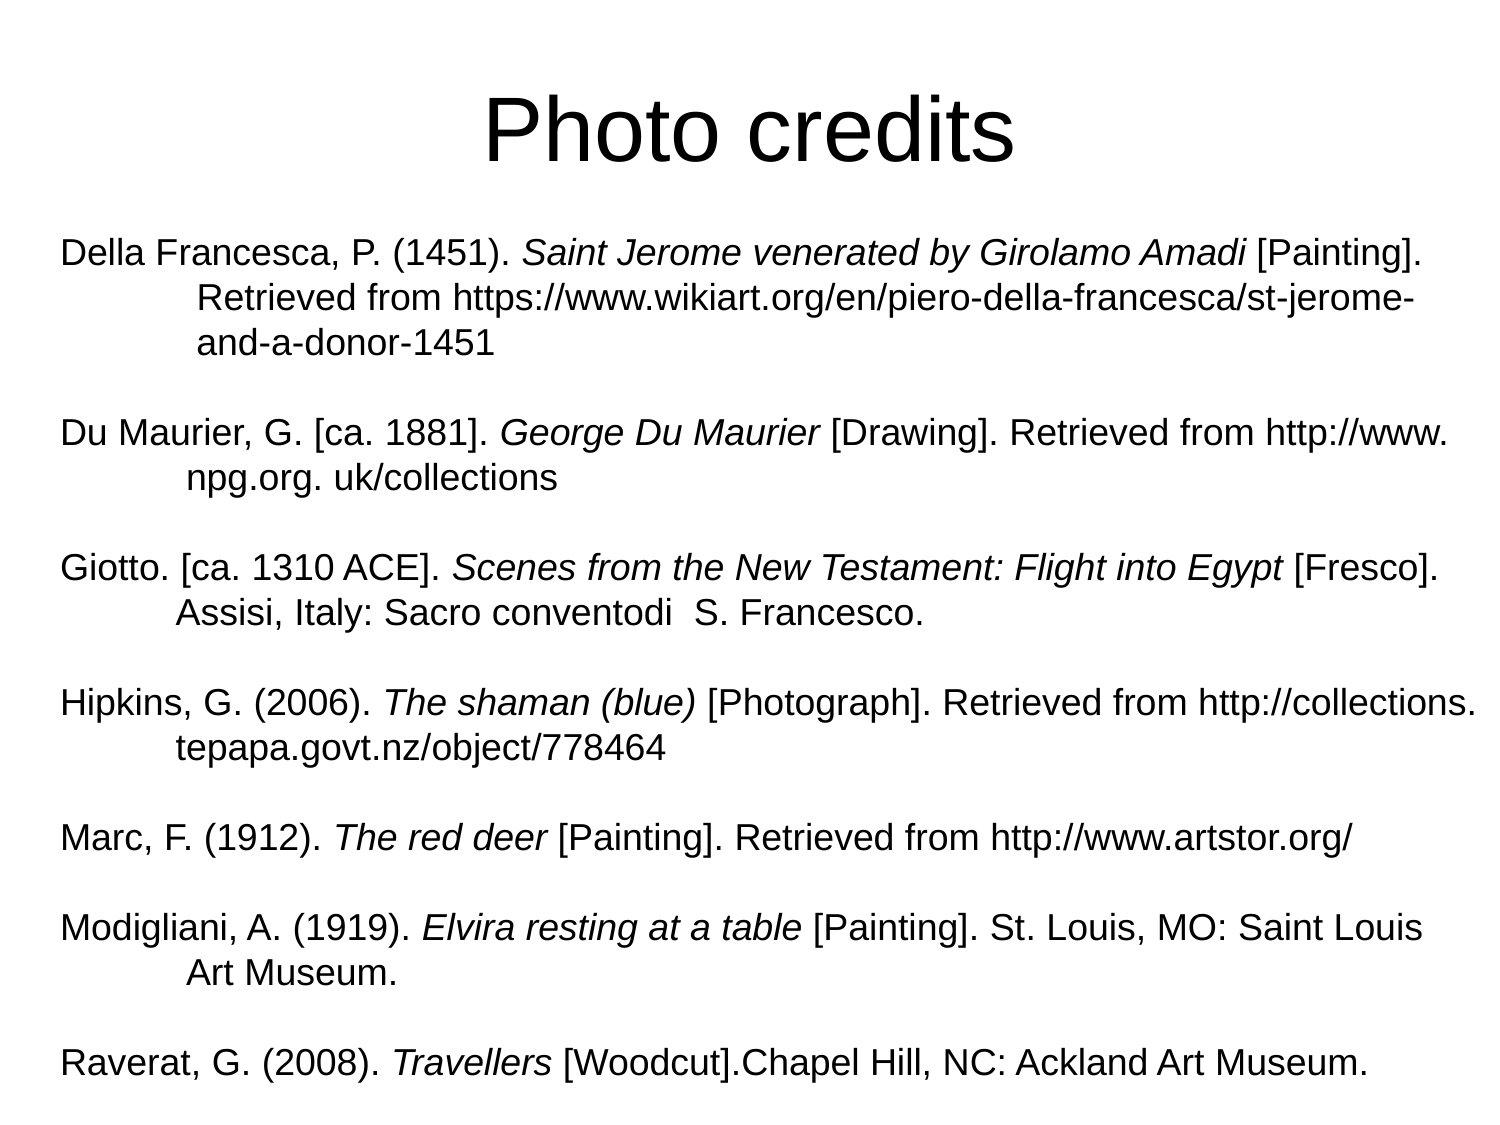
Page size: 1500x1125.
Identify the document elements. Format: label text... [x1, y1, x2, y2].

title Photo credits [45, 37, 1455, 213]
list Della Francesca, P. (1451). Saint Jerome venerated by Girolamo Amadi [Painting]. Retrieved from https://www.wikiart.org/en/piero-della-francesca/st-jerome- and-a-donor-1451 Du Maurier, G. [ca. 1881]. George Du Maurier [Drawing]. Retrieved from http://www. npg.org. uk/collections Giotto. [ca. 1310 ACE]. Scenes from the New Testament: Flight into Egypt [Fresco]. Assisi, Italy: Sacro conventodi S. Francesco. Hipkins, G. (2006). The shaman (blue) [Photograph]. Retrieved from http://collections. tepapa.govt.nz/object/778464 Marc, F. (1912). The red deer [Painting]. Retrieved from http://www.artstor.org/ Modigliani, A. (1919). Elvira resting at a table [Painting]. St. Louis, MO: Saint Louis Art Museum. Raverat, G. (2008). Travellers [Woodcut].Chapel Hill, NC: Ackland Art Museum. [45, 213, 1500, 1125]
